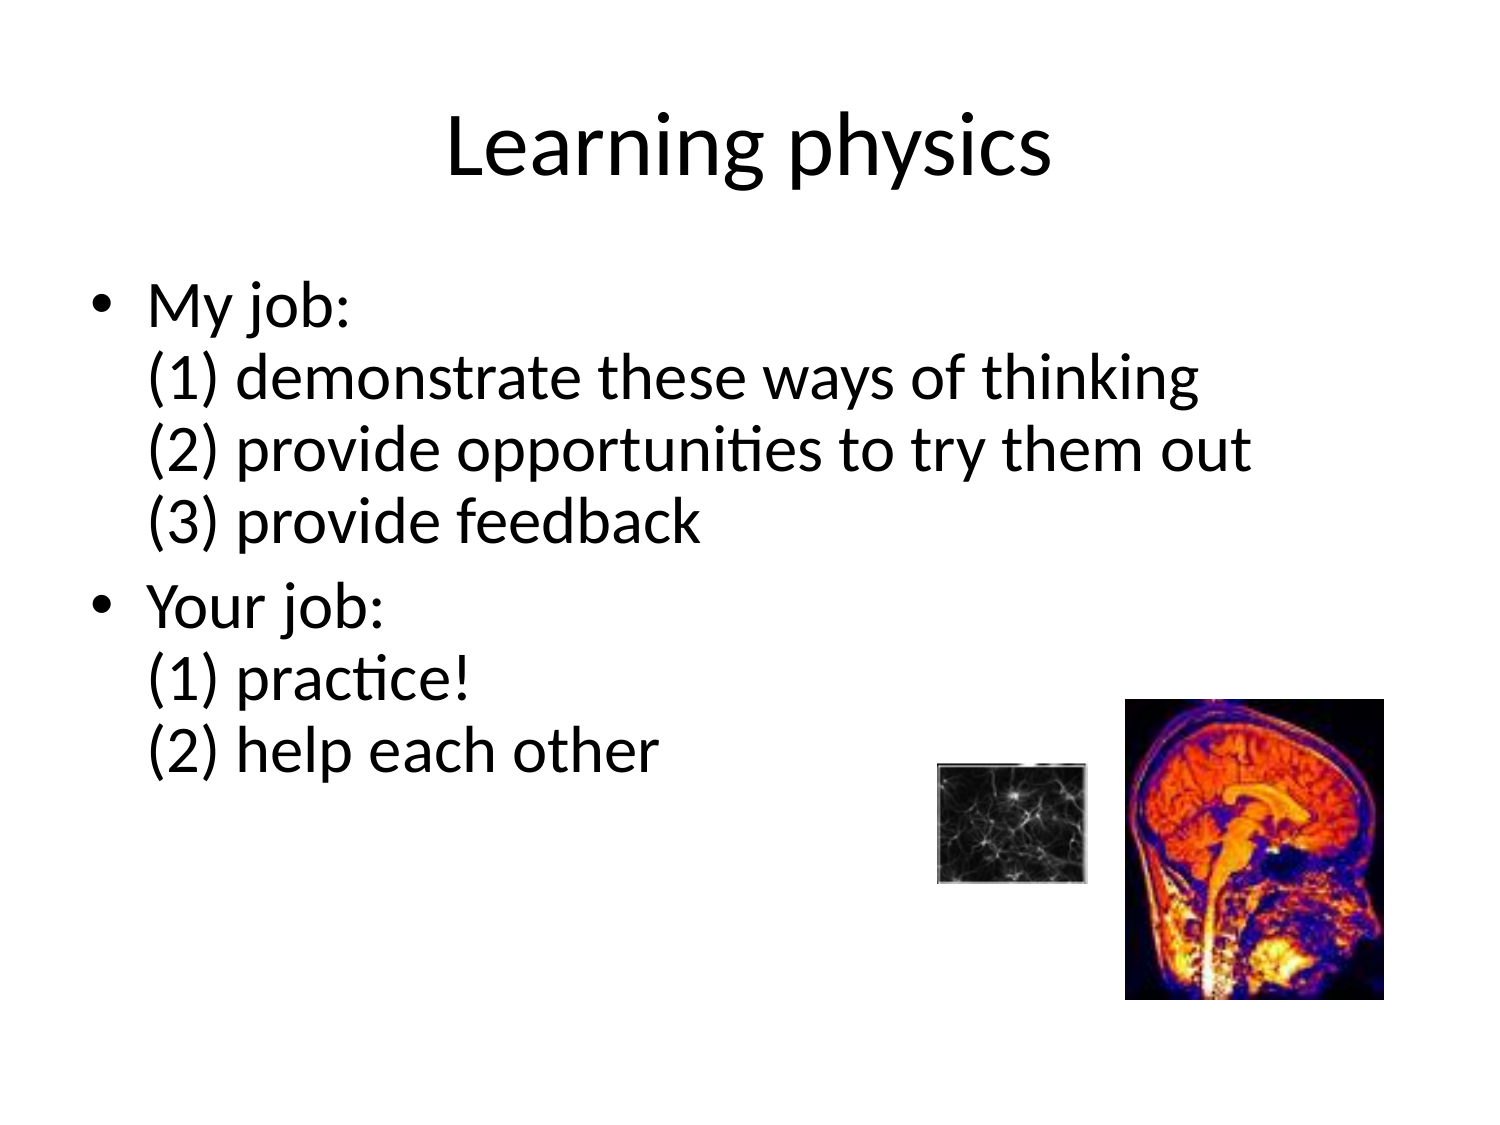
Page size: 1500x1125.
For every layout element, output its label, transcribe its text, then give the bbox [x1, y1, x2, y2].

picture [1124, 699, 1384, 1001]
title Learning physics [75, 45, 1425, 233]
list My job: (1) demonstrate these ways of thinking (2) provide opportunities to try them out (3) provide feedback Your job: (1) practice! (2) help each other [75, 262, 1425, 1005]
picture [937, 762, 1088, 885]
